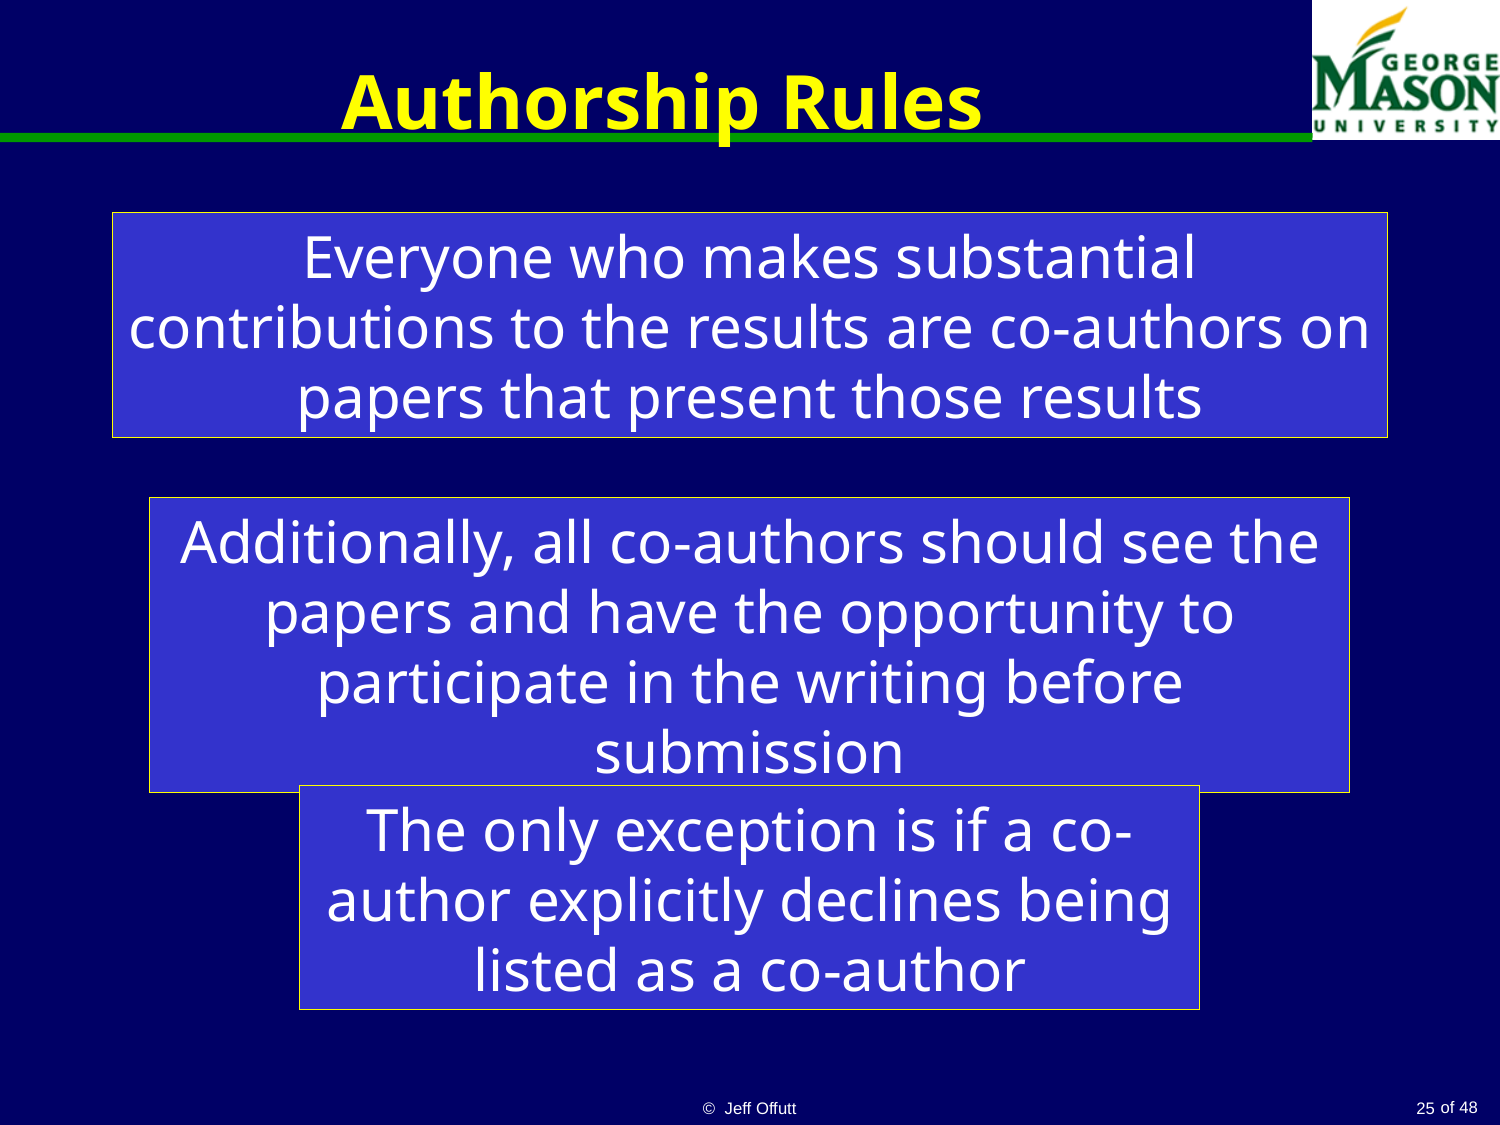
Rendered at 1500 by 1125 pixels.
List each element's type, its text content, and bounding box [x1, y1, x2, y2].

picture [1313, 0, 1500, 140]
footer © Jeff Offutt [512, 1074, 988, 1125]
slide_number 25 [1187, 1074, 1451, 1125]
title Authorship Rules [12, 0, 1313, 201]
text_box Additionally, all co-authors should see the papers and have the opportunity to participate in the writing before submission [149, 497, 1350, 793]
text_box Everyone who makes substantial contributions to the results are co-authors on papers that present those results [112, 212, 1388, 438]
text_box The only exception is if a co-author explicitly declines being listed as a co-author [299, 785, 1200, 1010]
